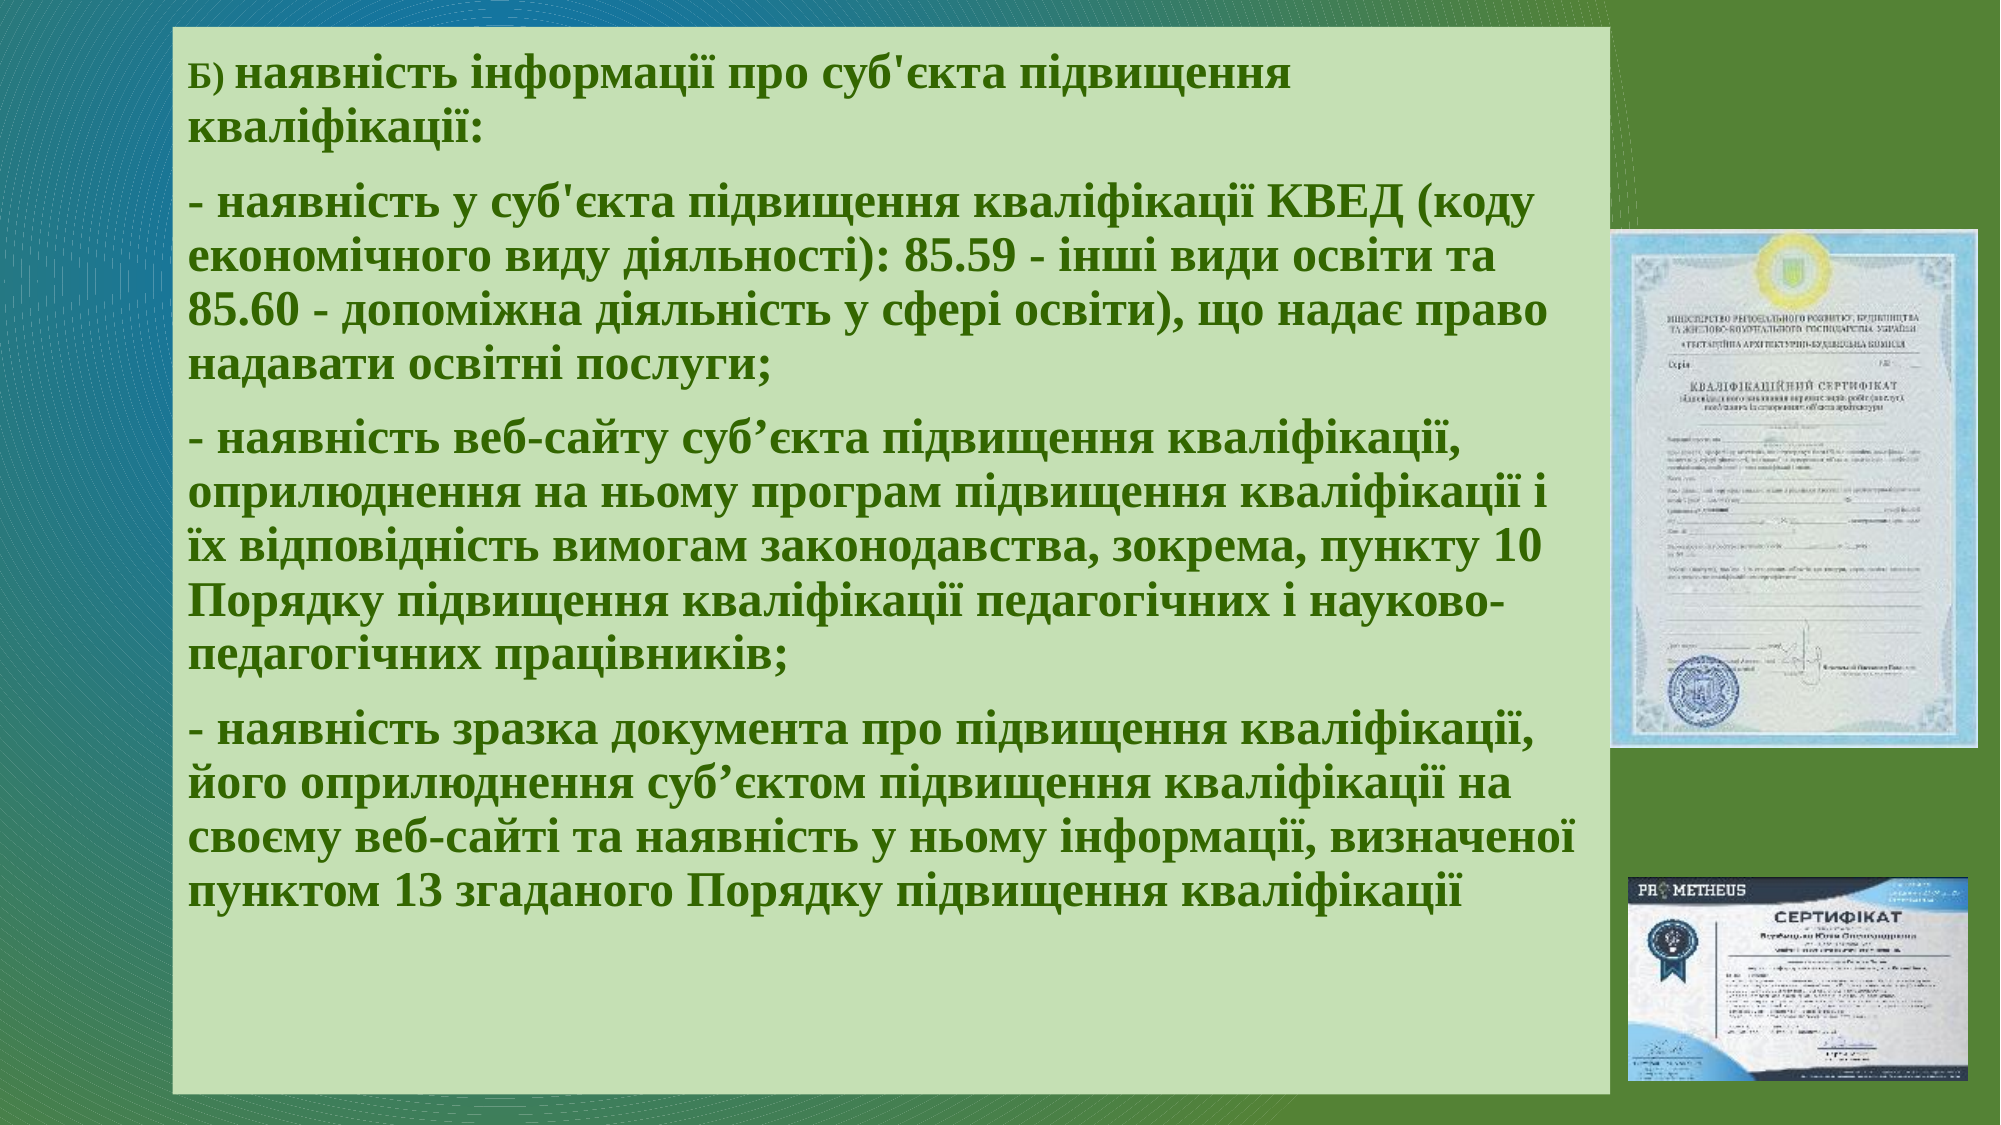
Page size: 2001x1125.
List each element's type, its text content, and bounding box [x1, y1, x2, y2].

picture [1628, 877, 1968, 1081]
list Б) наявність інформації про суб'єкта підвищення кваліфікації: - наявність у суб'єкта підвищення кваліфікації КВЕД (коду економічного виду діяльності): 85.59 - інші види освіти та 85.60 - допоміжна діяльність у сфері освіти), що надає право надавати освітні послуги; - наявність веб-сайту суб’єкта підвищення кваліфікації, оприлюднення на ньому програм підвищення кваліфікації і їх відповідність вимогам законодавства, зокрема, пункту 10 Порядку підвищення кваліфікації педагогічних і науково-педагогічних працівників; - наявність зразка документа про підвищення кваліфікації, його оприлюднення суб’єктом підвищення кваліфікації на своєму веб-сайті та наявність у ньому інформації, визначеної пунктом 13 згаданого Порядку підвищення кваліфікації [172, 26, 1611, 1095]
picture [1610, 229, 1978, 748]
